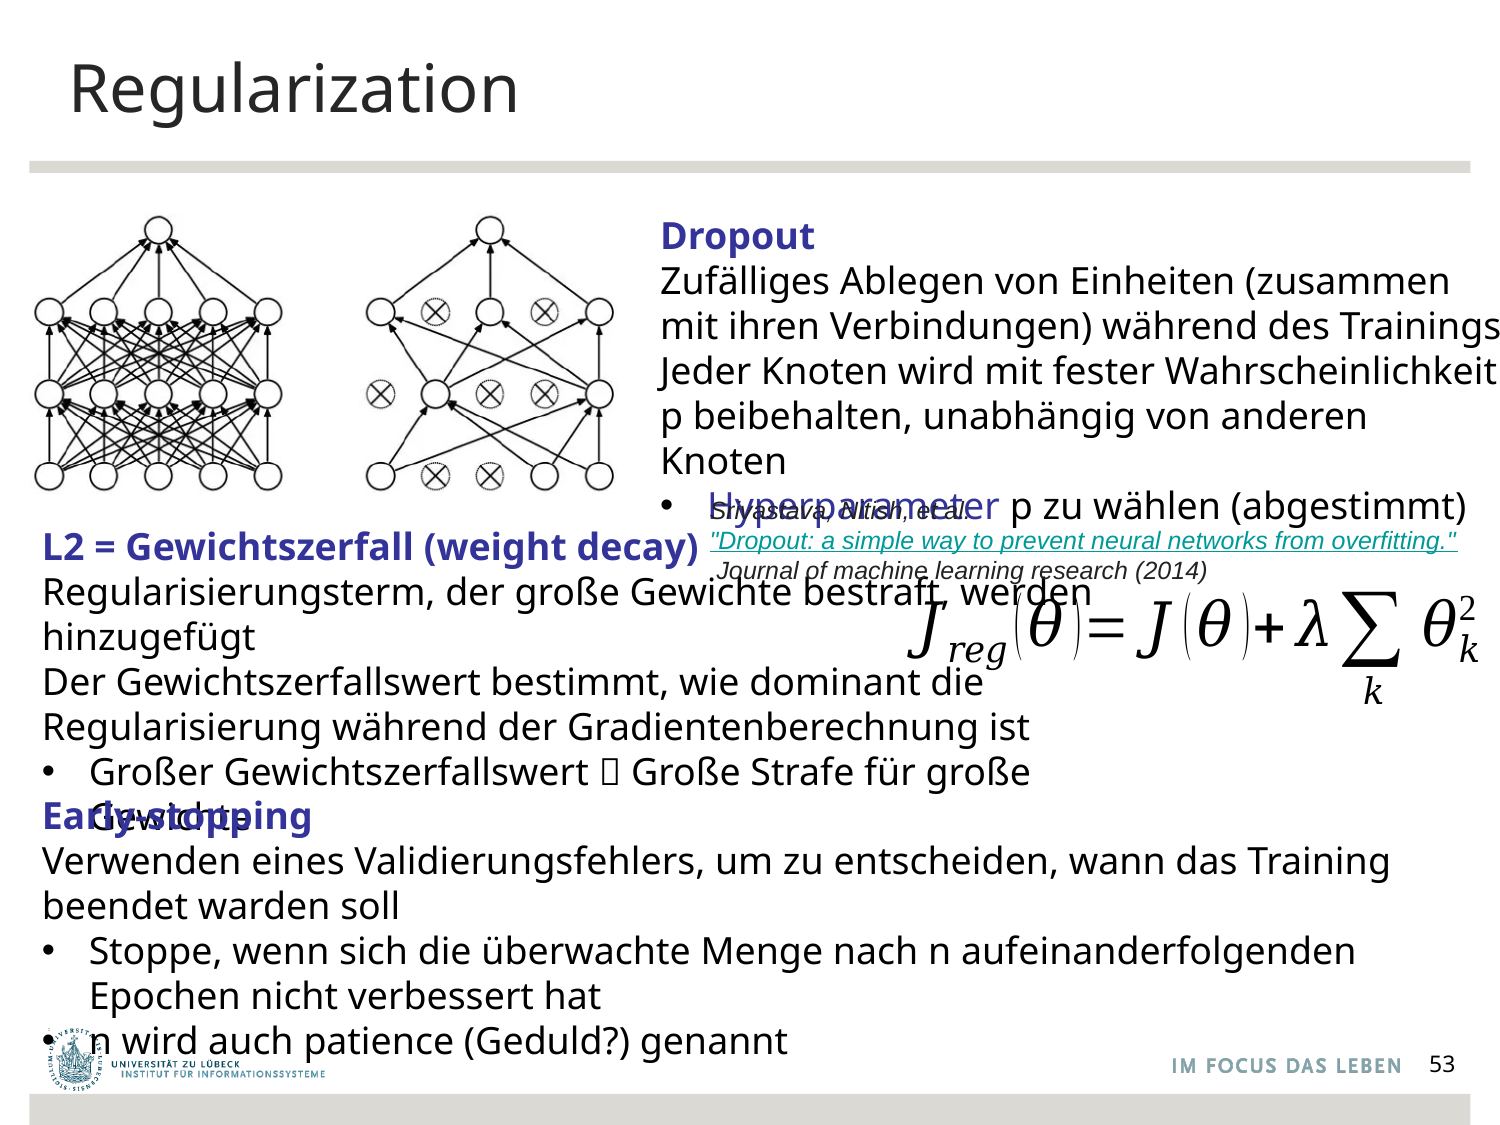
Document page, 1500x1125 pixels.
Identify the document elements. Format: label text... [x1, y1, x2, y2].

picture [18, 177, 646, 514]
text_box Dropout Zufälliges Ablegen von Einheiten (zusammen mit ihren Verbindungen) während des Trainings Jeder Knoten wird mit fester Wahrscheinlichkeit p beibehalten, unabhängig von anderen Knoten Hyperparameter p zu wählen (abgestimmt) [645, 204, 1500, 535]
text_box Regularization [53, 15, 1373, 156]
text_box Srivastava, Nitish, et al. "Dropout: a simple way to prevent neural networks from overfitting." Journal of machine learning research (2014) [694, 487, 1500, 592]
text_box Early-stopping Verwenden eines Validierungsfehlers, um zu entscheiden, wann das Training beendet warden soll Stoppe, wenn sich die überwachte Menge nach n aufeinanderfolgenden Epochen nicht verbessert hat n wird auch patience (Geduld?) genannt [27, 784, 1471, 1115]
text_box L2 = Gewichtszerfall (weight decay) Regularisierungsterm, der große Gewichte bestraft, werden hinzugefügt Der Gewichtszerfallswert bestimmt, wie dominant die Regularisierung während der Gradientenberechnung ist Großer Gewichtszerfallswert  Große Strafe für große Gewichte [27, 520, 1192, 784]
slide_number 53 [1305, 1050, 1471, 1083]
